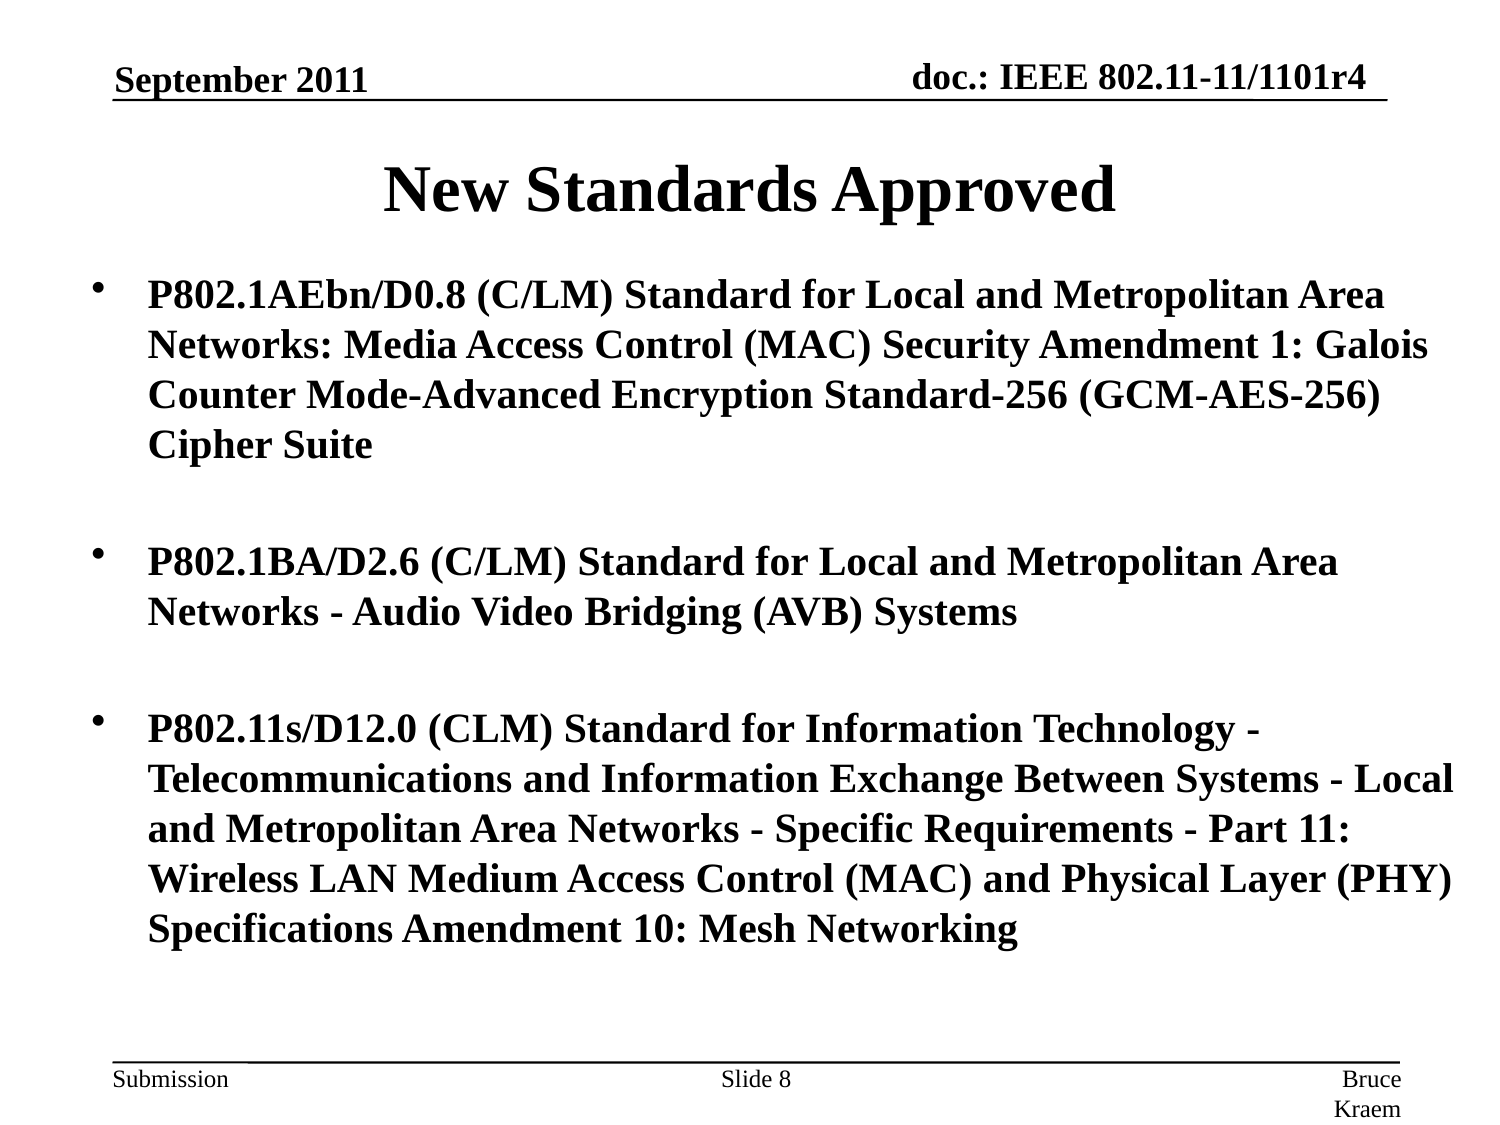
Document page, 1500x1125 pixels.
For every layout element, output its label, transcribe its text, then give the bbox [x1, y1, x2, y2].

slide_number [114, 54, 372, 100]
slide_number Slide 8 [721, 1062, 792, 1093]
title New Standards Approved [112, 112, 1388, 258]
footer Bruce Kraemer, Marvell [1325, 1062, 1402, 1093]
list P802.1AEbn/D0.8 (C/LM) Standard for Local and Metropolitan Area Networks: Media Access Control (MAC) Security Amendment 1: Galois Counter Mode-Advanced Encryption Standard-256 (GCM-AES-256) Cipher Suite P802.1BA/D2.6 (C/LM) Standard for Local and Metropolitan Area Networks - Audio Video Bridging (AVB) Systems P802.11s/D12.0 (CLM) Standard for Information Technology - Telecommunications and Information Exchange Between Systems - Local and Metropolitan Area Networks - Specific Requirements - Part 11: Wireless LAN Medium Access Control (MAC) and Physical Layer (PHY) Specifications Amendment 10: Mesh Networking [76, 259, 1472, 1001]
